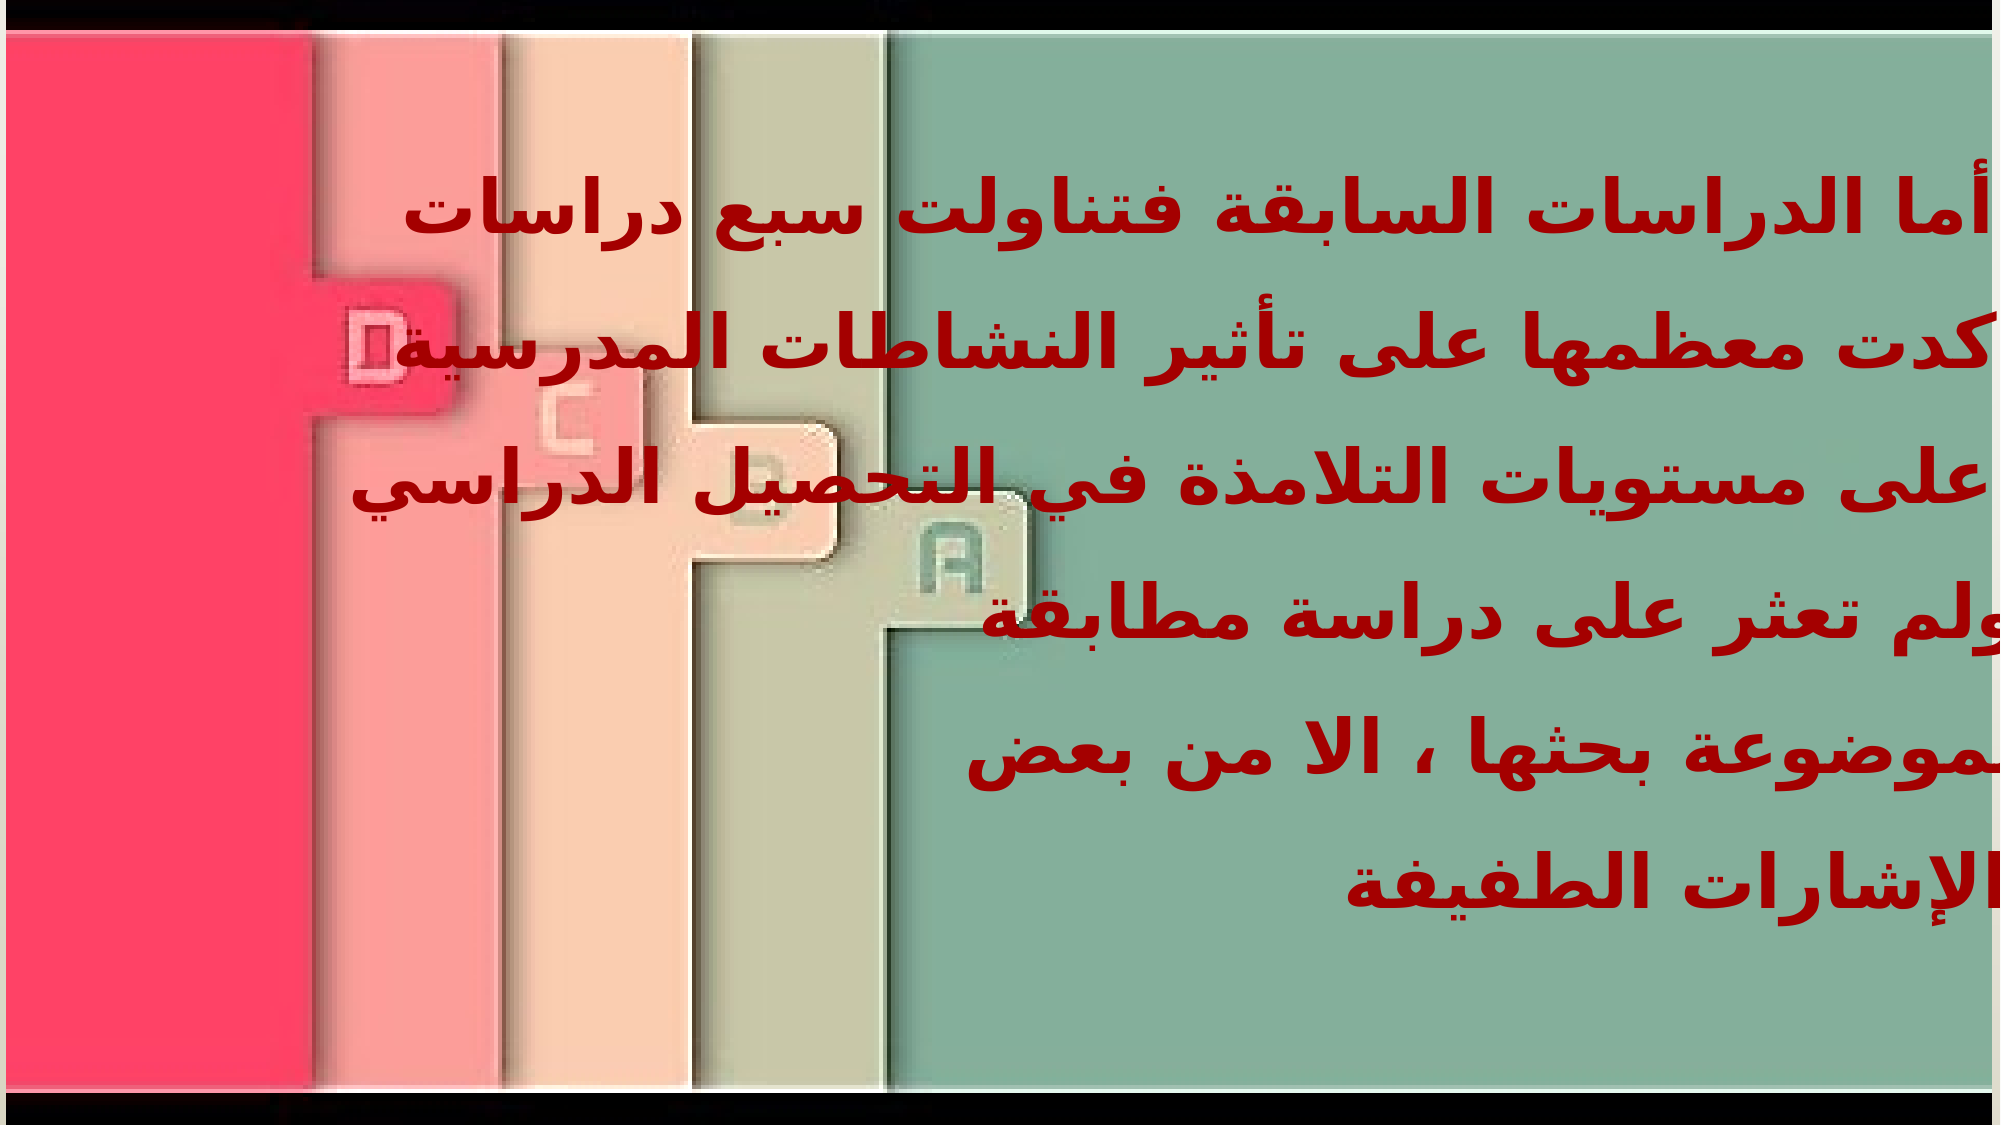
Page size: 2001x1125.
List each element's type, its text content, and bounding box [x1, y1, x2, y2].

picture [5, 0, 1992, 1125]
text_box أما الدراسات السابقة فتناولت سبع دراسات، أكدت معظمها على تأثير النشاطات المدرسية على مستويات التلامذة في التحصيل الدراسي، ولم تعثر على دراسة مطابقة لموضوعة بحثها ، الا من بعض الإشارات الطفيفة. [1992, 106, 2000, 932]
